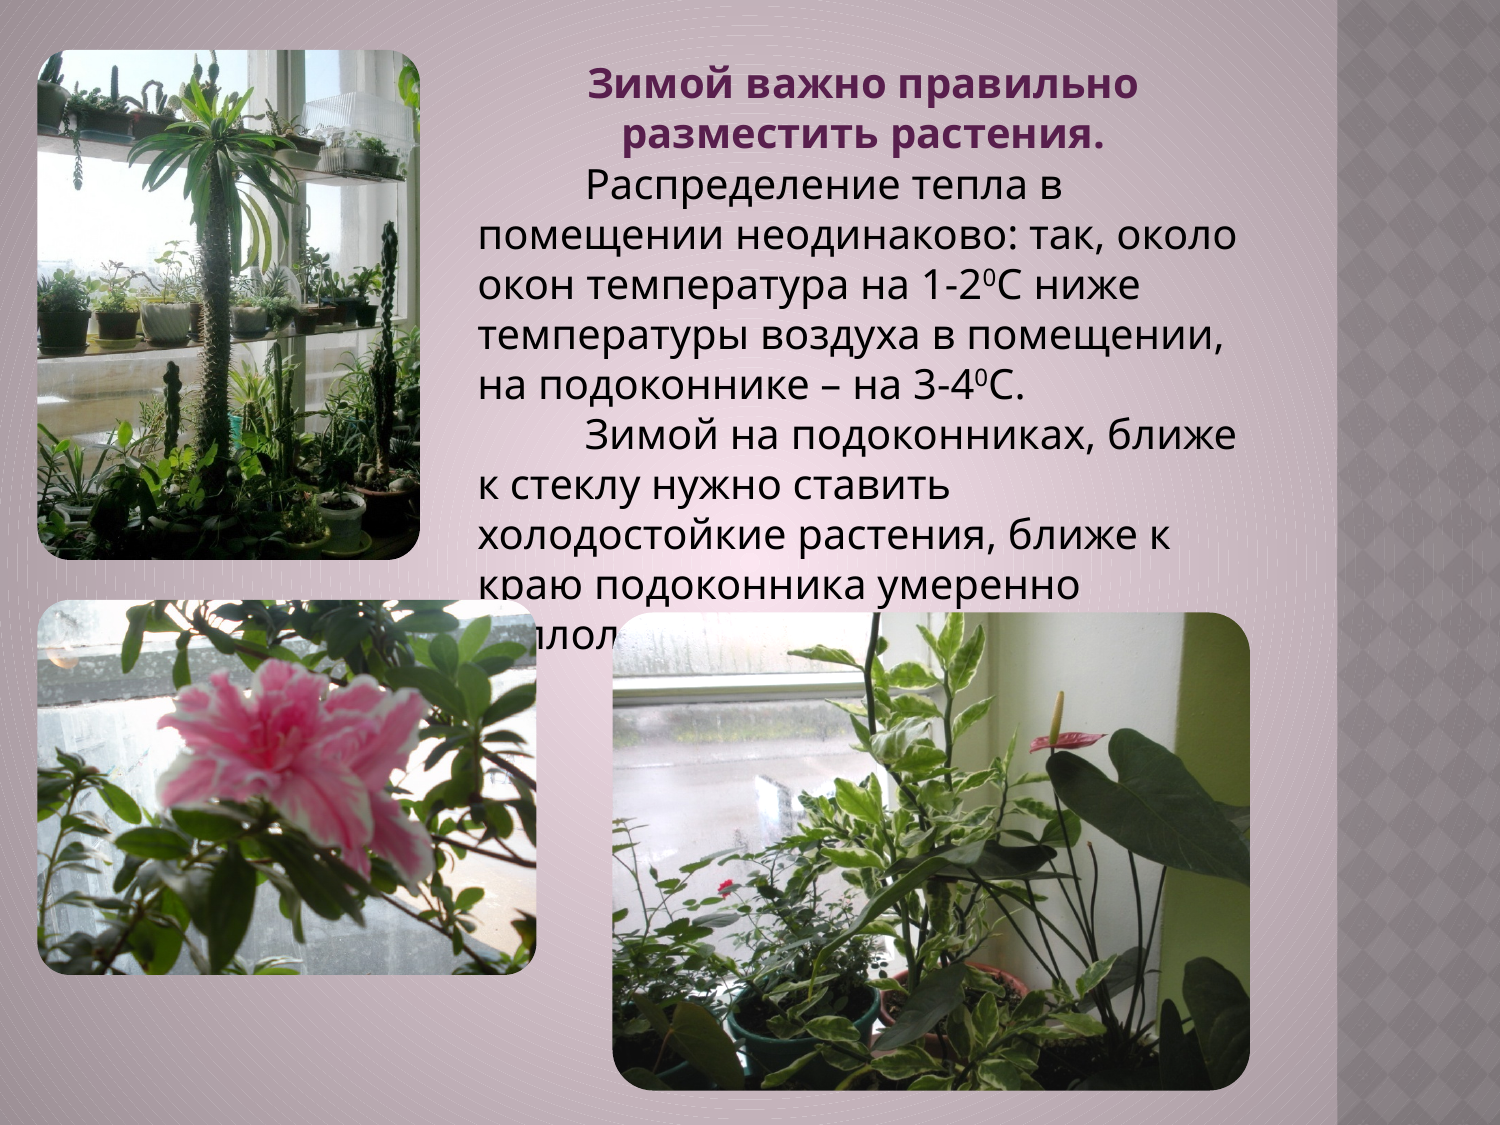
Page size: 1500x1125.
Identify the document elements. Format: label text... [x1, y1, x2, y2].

picture [37, 49, 421, 561]
text_box Зимой важно правильно разместить растения. Распределение тепла в помещении неодинаково: так, около окон температура на 1-20С ниже температуры воздуха в помещении, на подоконнике – на 3-40С. Зимой на подоконниках, ближе к стеклу нужно ставить холодостойкие растения, ближе к краю подоконника умеренно теплолюбивые. [462, 49, 1275, 665]
picture [36, 599, 537, 976]
picture [612, 612, 1251, 1091]
